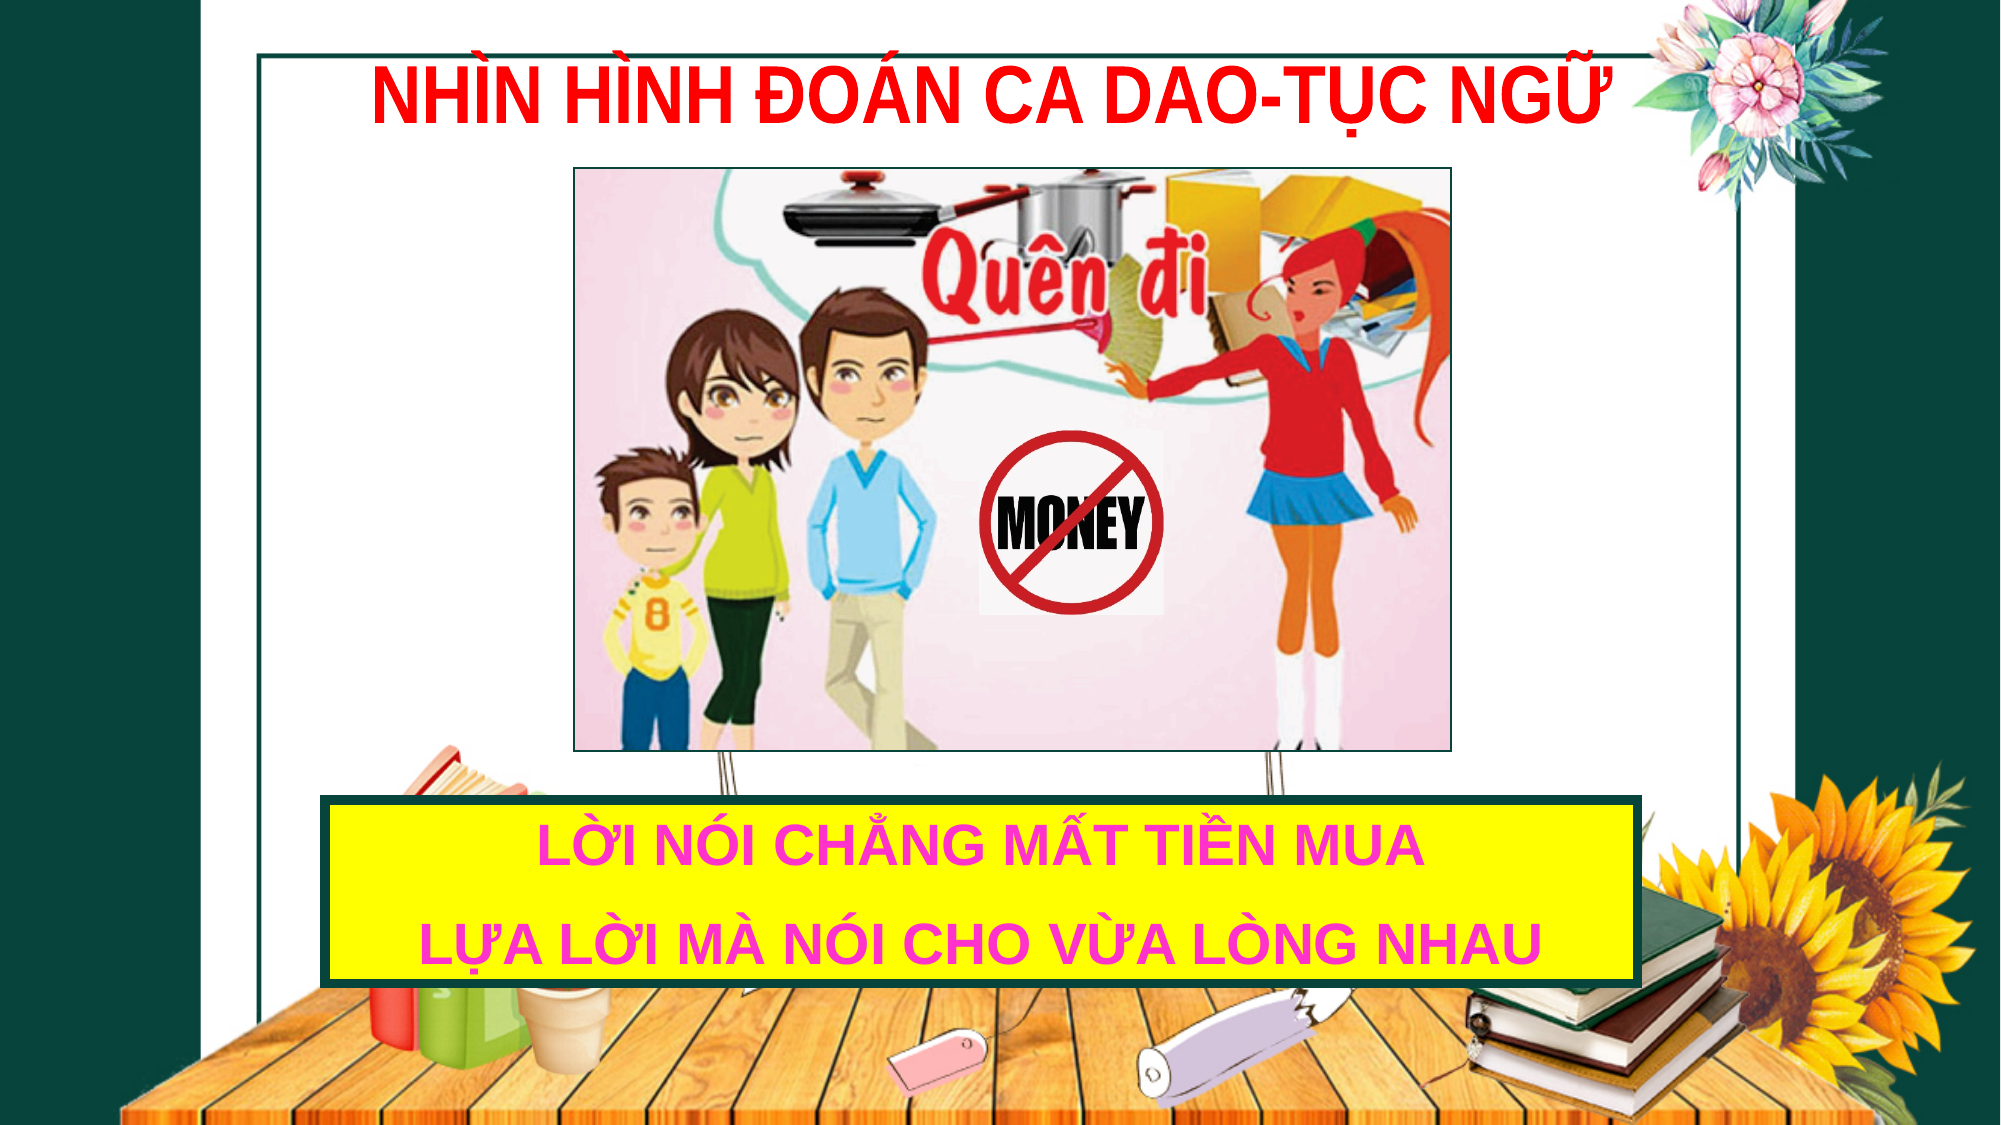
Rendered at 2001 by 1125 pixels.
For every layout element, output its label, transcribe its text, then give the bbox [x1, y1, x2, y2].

text_box LỜI NÓI CHẲNG MẤT TIỀN MUA LỰA LỜI MÀ NÓI CHO VỪA LÒNG NHAU [324, 799, 1638, 984]
picture [0, 0, 2001, 1125]
